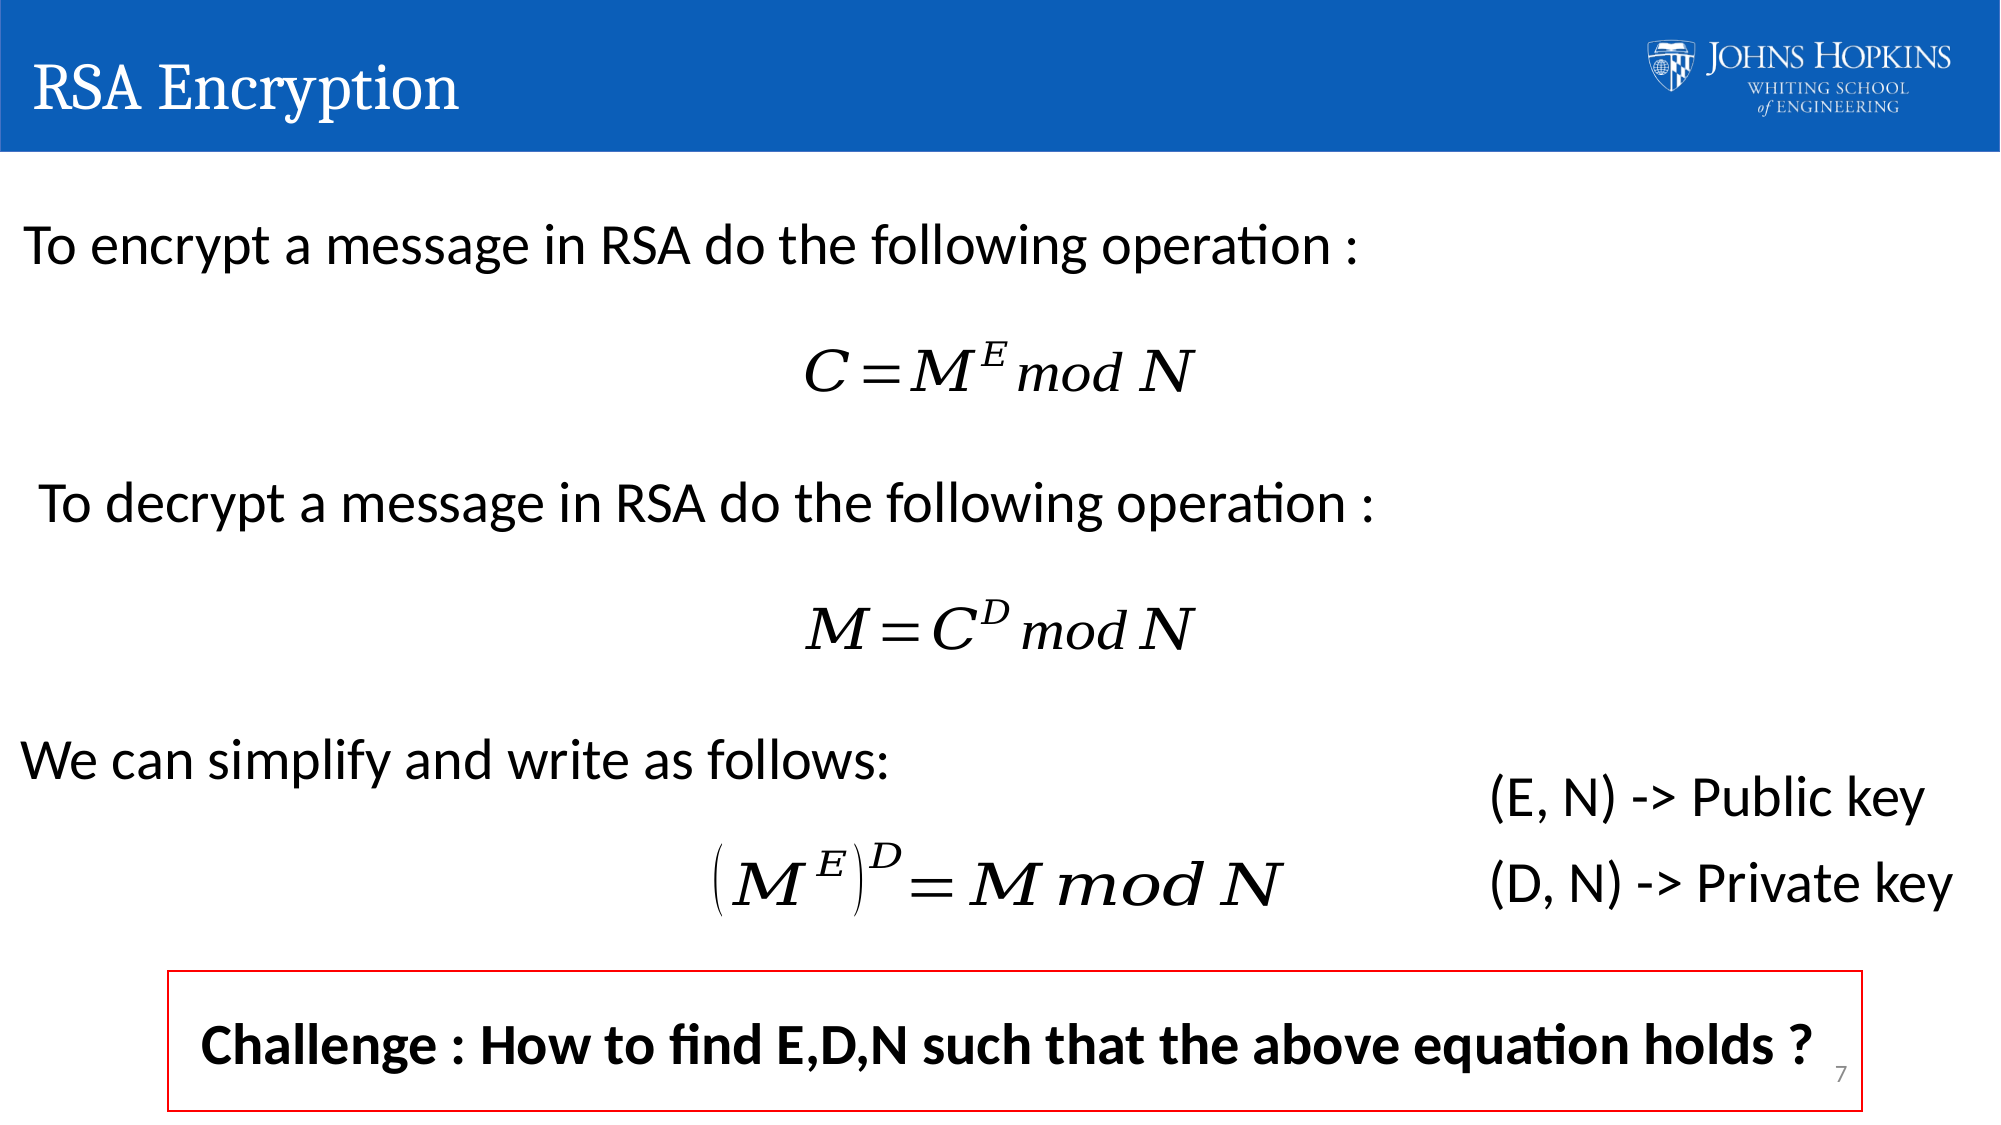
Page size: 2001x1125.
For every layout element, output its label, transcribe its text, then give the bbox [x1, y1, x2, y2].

text_box Challenge : How to find E,D,N such that the above equation holds ? [167, 970, 1863, 1112]
text_box (E, N) -> Public key [1474, 750, 1955, 836]
text_box We can simplify and write as follows: [5, 713, 920, 799]
title RSA Encryption [17, 27, 1631, 149]
text_box To encrypt a message in RSA do the following operation : [8, 198, 1390, 284]
text_box To decrypt a message in RSA do the following operation : [23, 456, 1405, 541]
text_box (D, N) -> Private key [1474, 836, 1983, 922]
